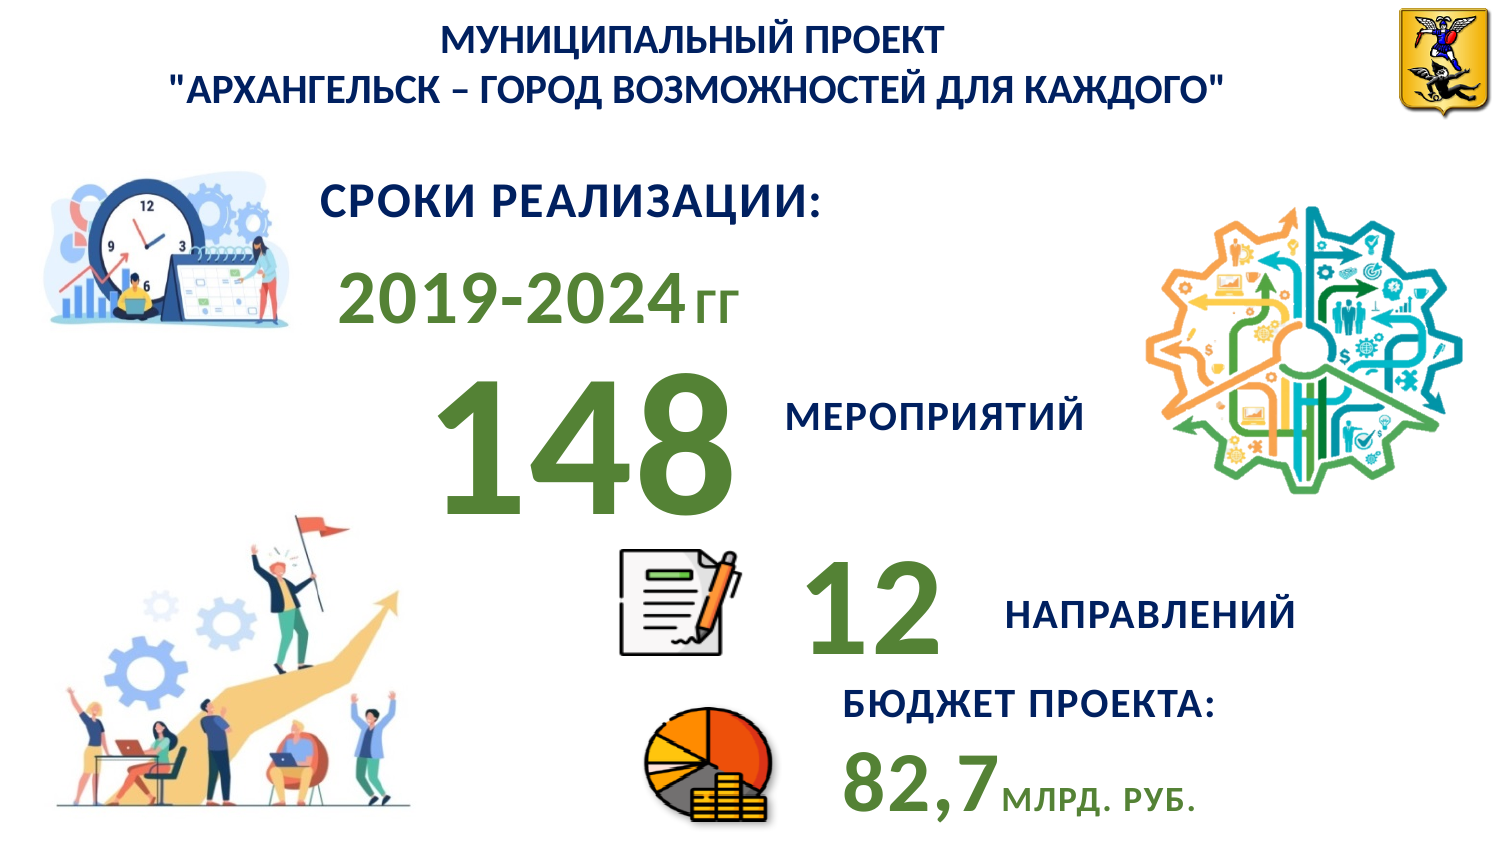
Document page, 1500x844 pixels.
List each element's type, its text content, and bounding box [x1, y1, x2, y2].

text_box СРОКИ РЕАЛИЗАЦИИ: [318, 192, 967, 228]
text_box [781, 490, 1380, 696]
text_box 2019-2024 ГГ [323, 240, 1060, 346]
text_box МУНИЦИПАЛЬНЫЙ ПРОЕКТ "АРХАНГЕЛЬСК – ГОРОД ВОЗМОЖНОСТЕЙ ДЛЯ КАЖДОГО" [28, 5, 1355, 119]
text_box МЕРОПРИЯТИЙ [782, 408, 1136, 440]
picture [1136, 198, 1471, 502]
text_box БЮДЖЕТ ПРОЕКТА: 82,7МЛРД. РУБ. [828, 669, 1500, 836]
picture [617, 549, 745, 656]
picture [642, 707, 773, 822]
text_box 148 [409, 346, 773, 562]
picture [1399, 8, 1492, 120]
picture [28, 501, 446, 822]
picture [28, 168, 304, 333]
